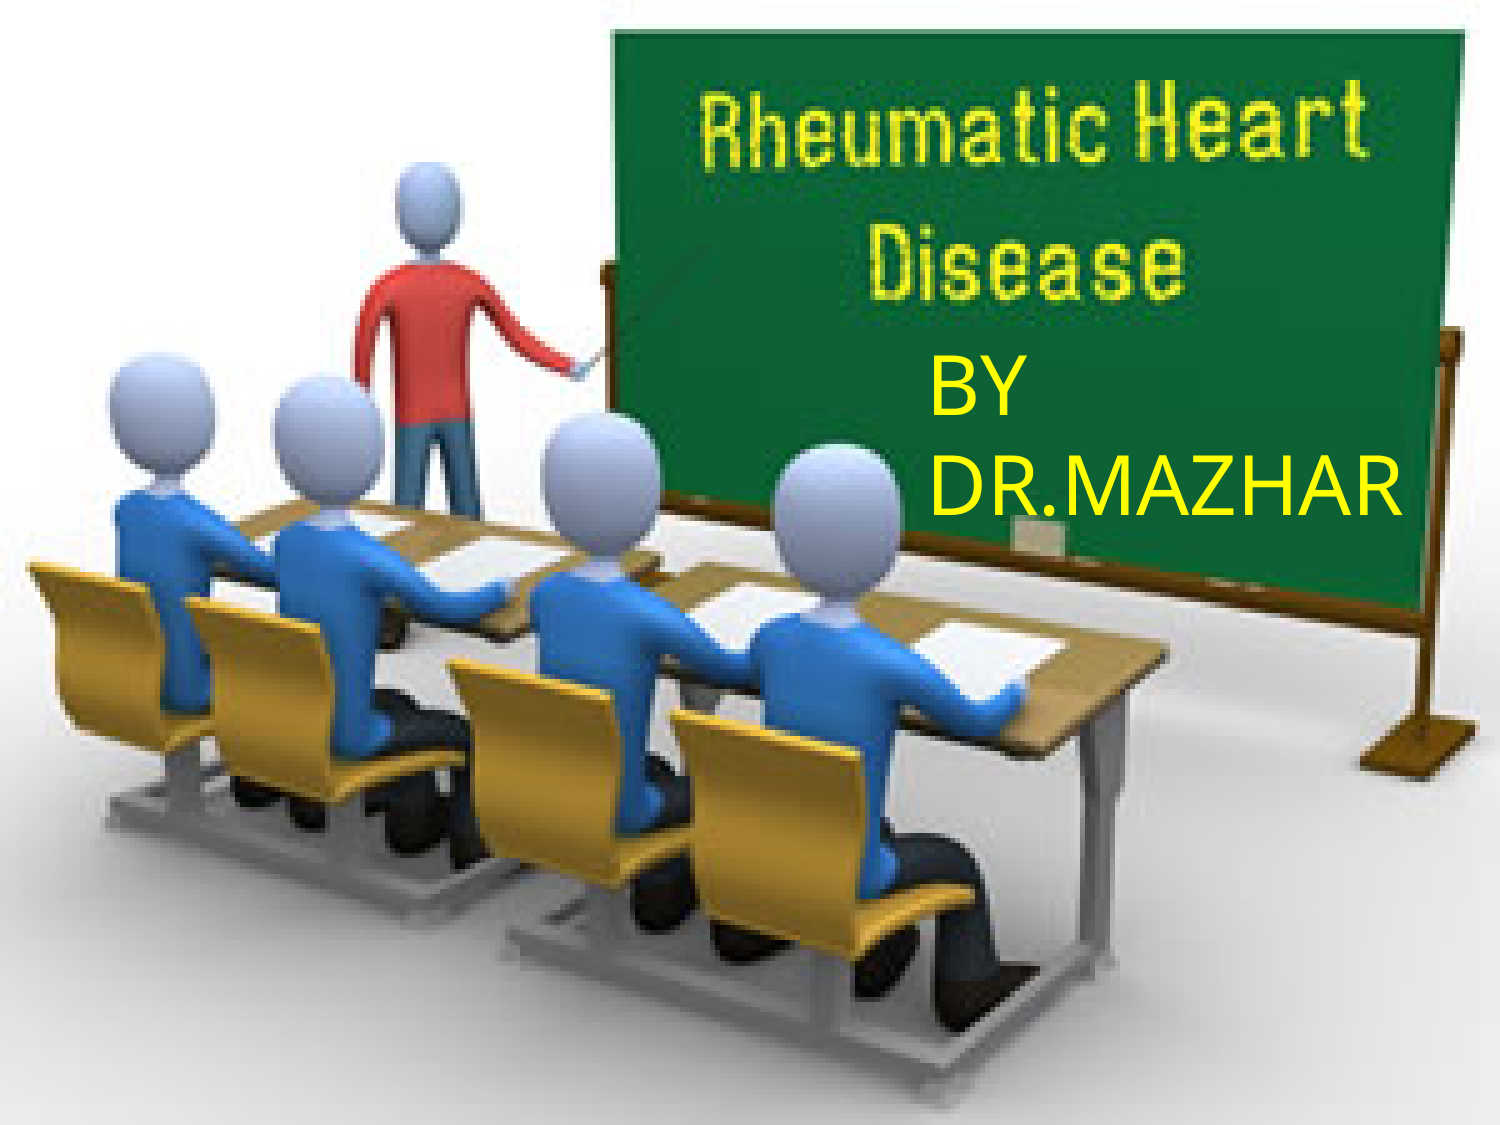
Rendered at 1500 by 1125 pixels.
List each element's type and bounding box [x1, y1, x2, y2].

list [0, 0, 1500, 1125]
